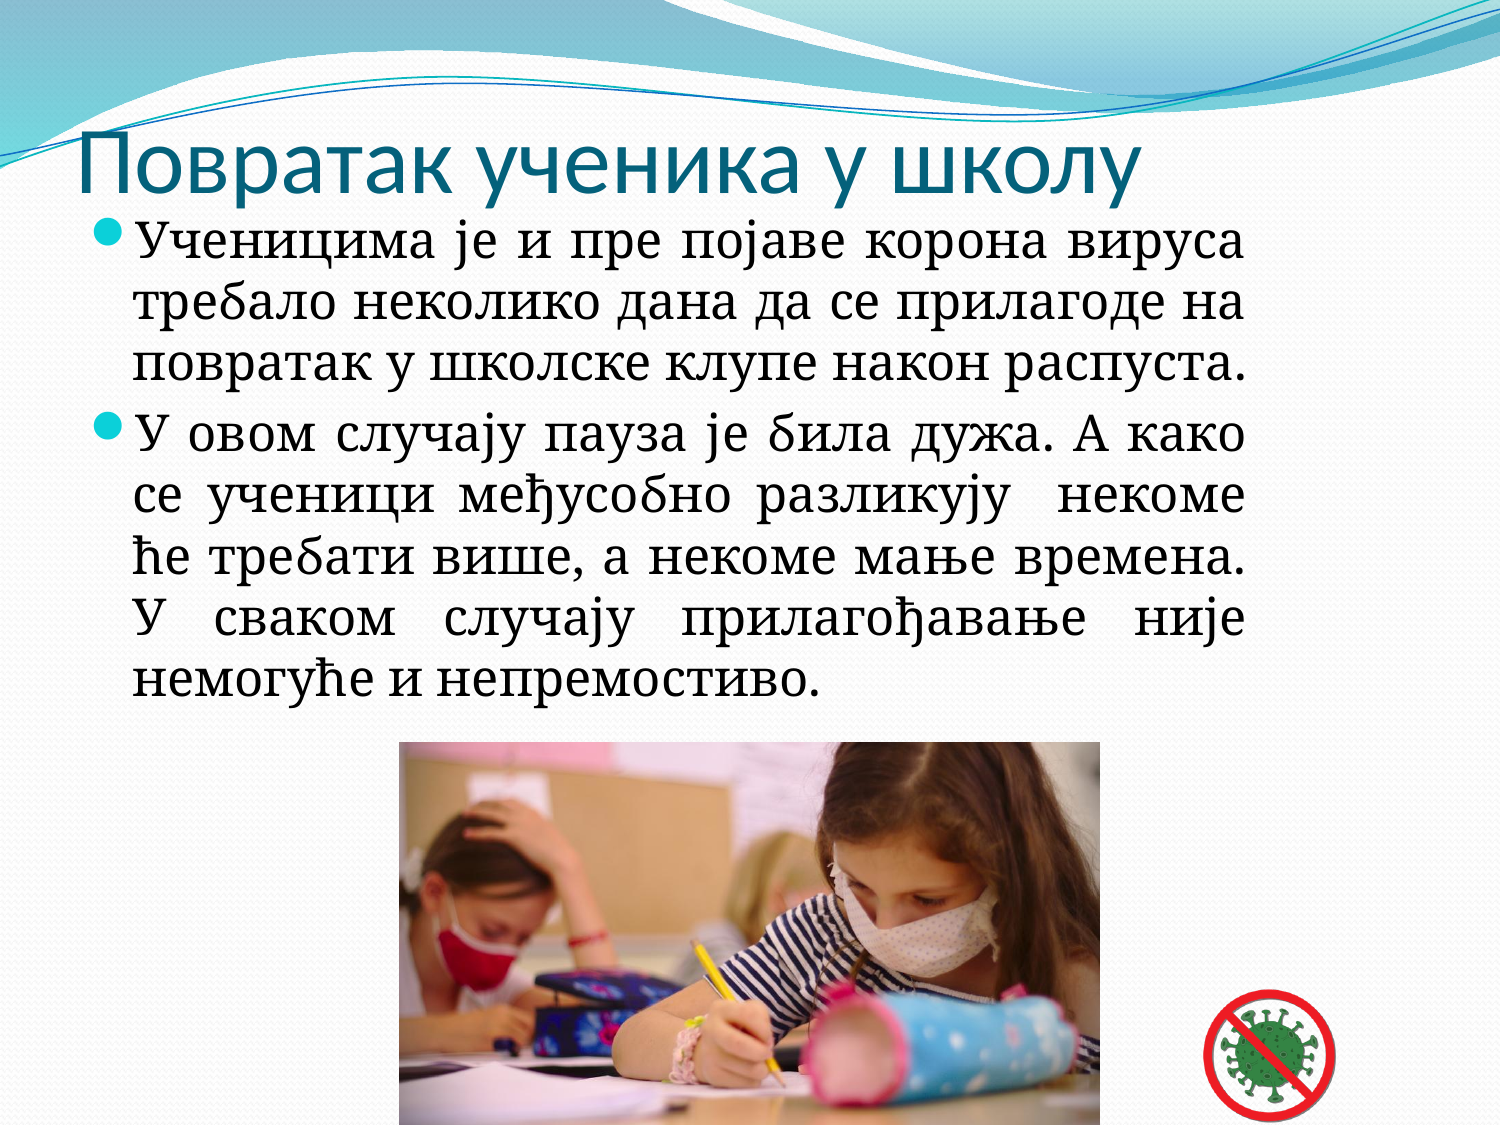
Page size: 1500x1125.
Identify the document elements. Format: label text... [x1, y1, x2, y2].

picture [1199, 987, 1338, 1125]
picture [399, 742, 1101, 1125]
list Ученицима је и пре појаве корона вируса требало неколико дана да се прилагоде на повратак у школске клупе након распуста. У овом случају пауза је била дужа. А како се ученици међусобно разликују некоме ће требати више, а некоме мање времена. У сваком случају прилагођавање није немогуће и непремостиво. [75, 200, 1263, 750]
title Повратак ученика у школу [75, 90, 1263, 200]
